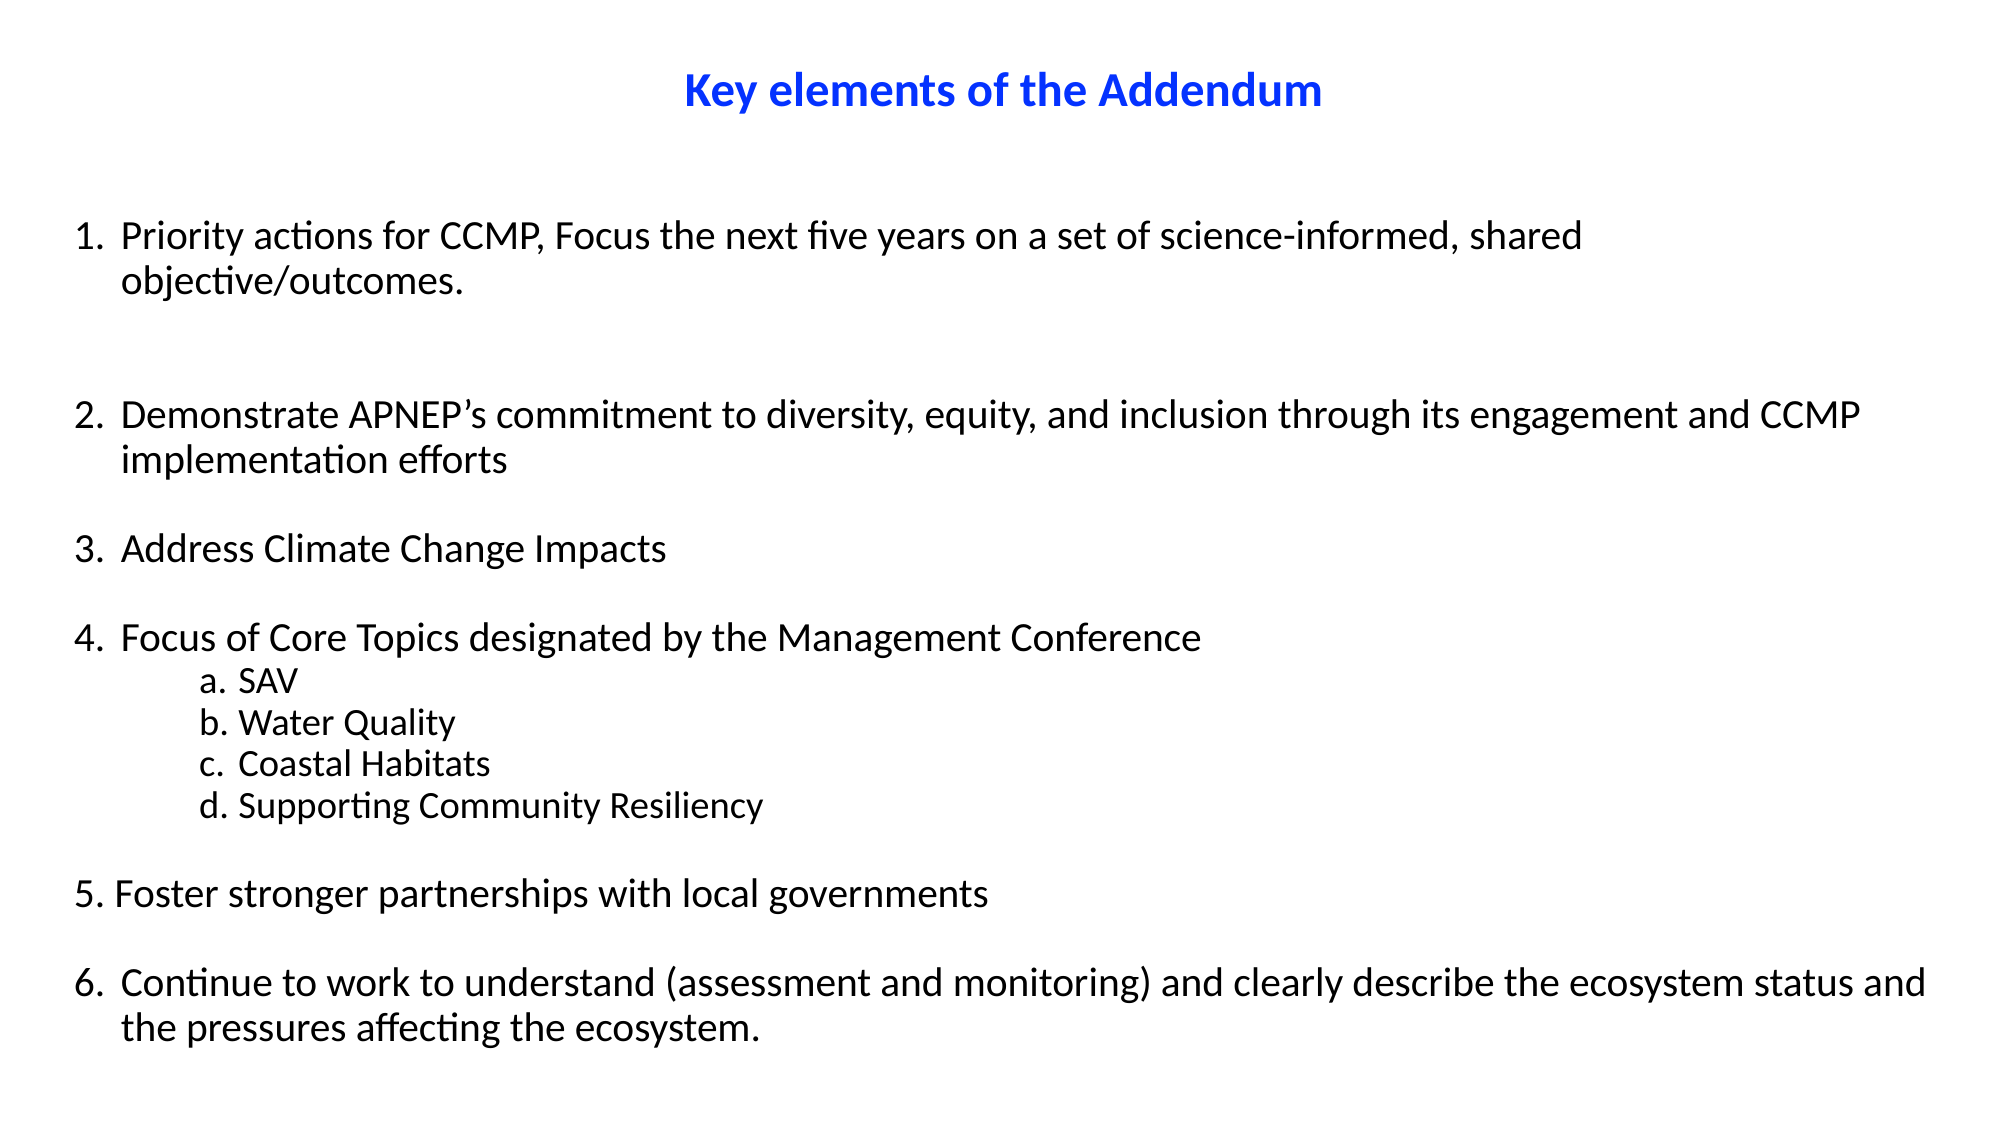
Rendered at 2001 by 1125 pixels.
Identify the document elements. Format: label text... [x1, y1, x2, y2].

subtitle Key elements of the Addendum Priority actions for CCMP, Focus the next five years on a set of science-informed, shared objective/outcomes. Demonstrate APNEP’s commitment to diversity, equity, and inclusion through its engagement and CCMP implementation efforts Address Climate Change Impacts Focus of Core Topics designated by the Management Conference SAV Water Quality Coastal Habitats Supporting Community Resiliency 5. Foster stronger partnerships with local governments 6. Continue to work to understand (assessment and monitoring) and clearly describe the ecosystem status and the pressures affecting the ecosystem. [58, 56, 1950, 1093]
